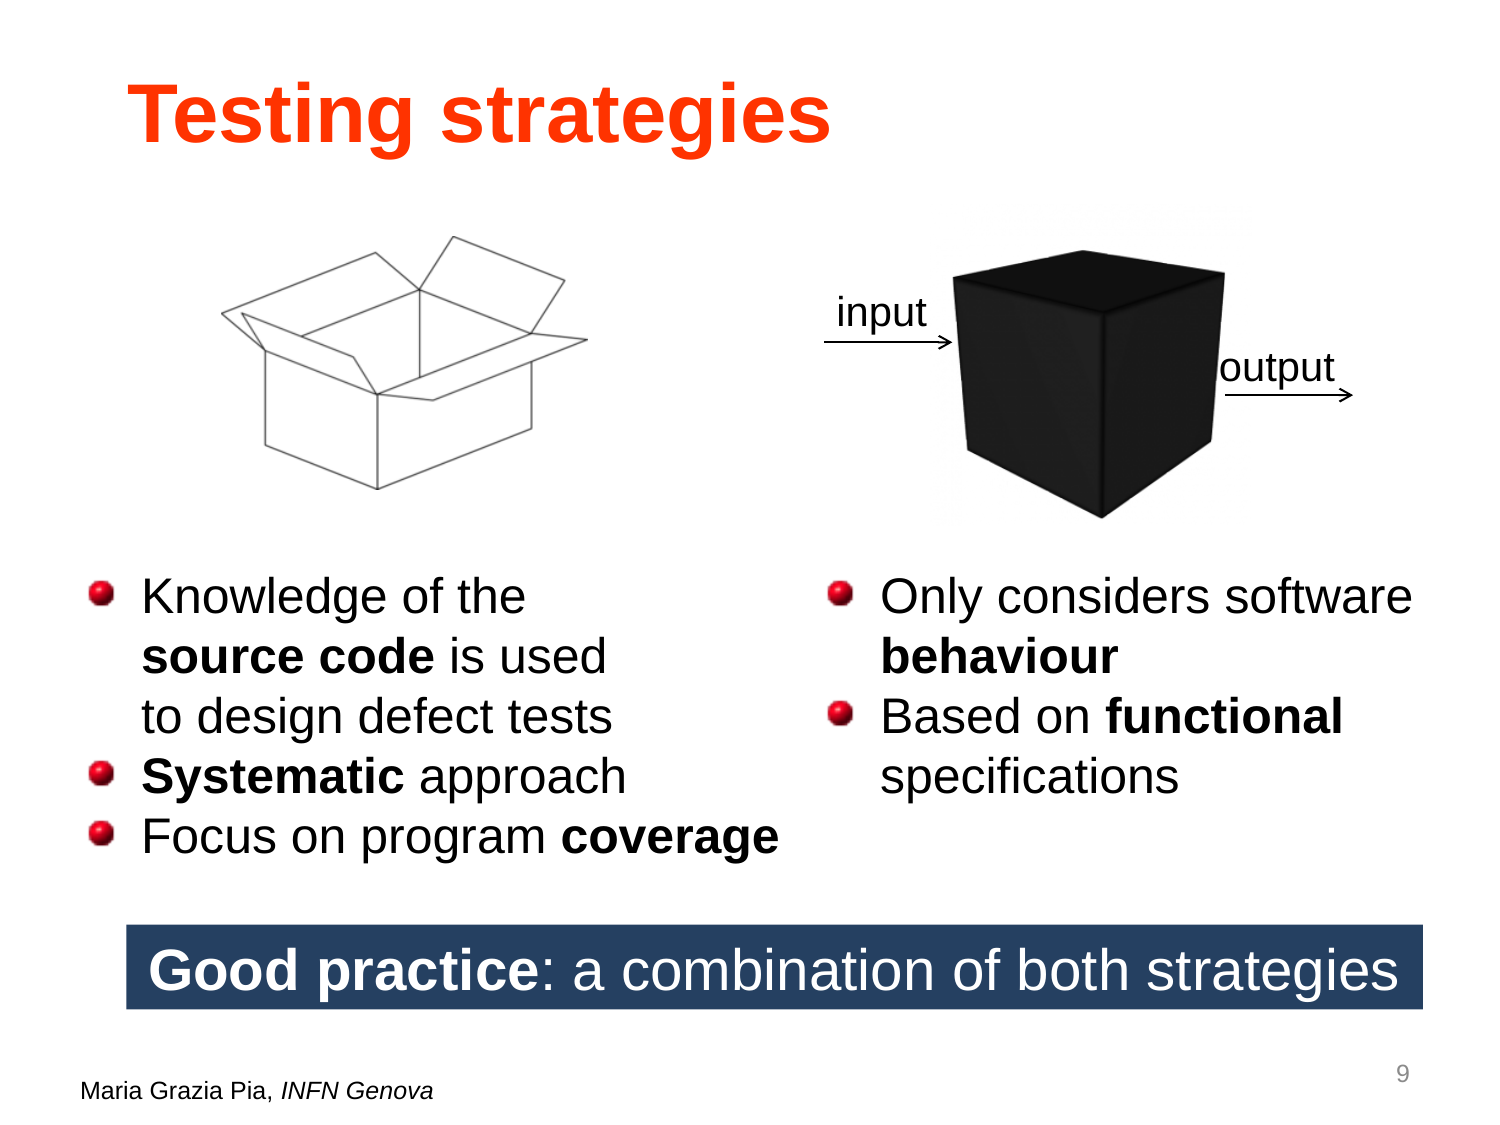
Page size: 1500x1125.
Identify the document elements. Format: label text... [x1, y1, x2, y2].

picture [823, 696, 859, 732]
picture [84, 576, 120, 612]
picture [84, 756, 120, 792]
picture [823, 576, 859, 612]
picture [220, 236, 589, 491]
text_box Good practice: a combination of both strategies [126, 924, 1423, 1010]
text_box Knowledge of the source code is used to design defect tests Systematic approach Focus on program coverage [69, 556, 821, 931]
text_box Only considers software behaviour Based on functional specifications [821, 556, 1483, 811]
title Testing strategies [112, 56, 1388, 163]
slide_number 9 [1074, 1042, 1425, 1103]
picture [84, 816, 120, 852]
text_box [801, 204, 1357, 526]
